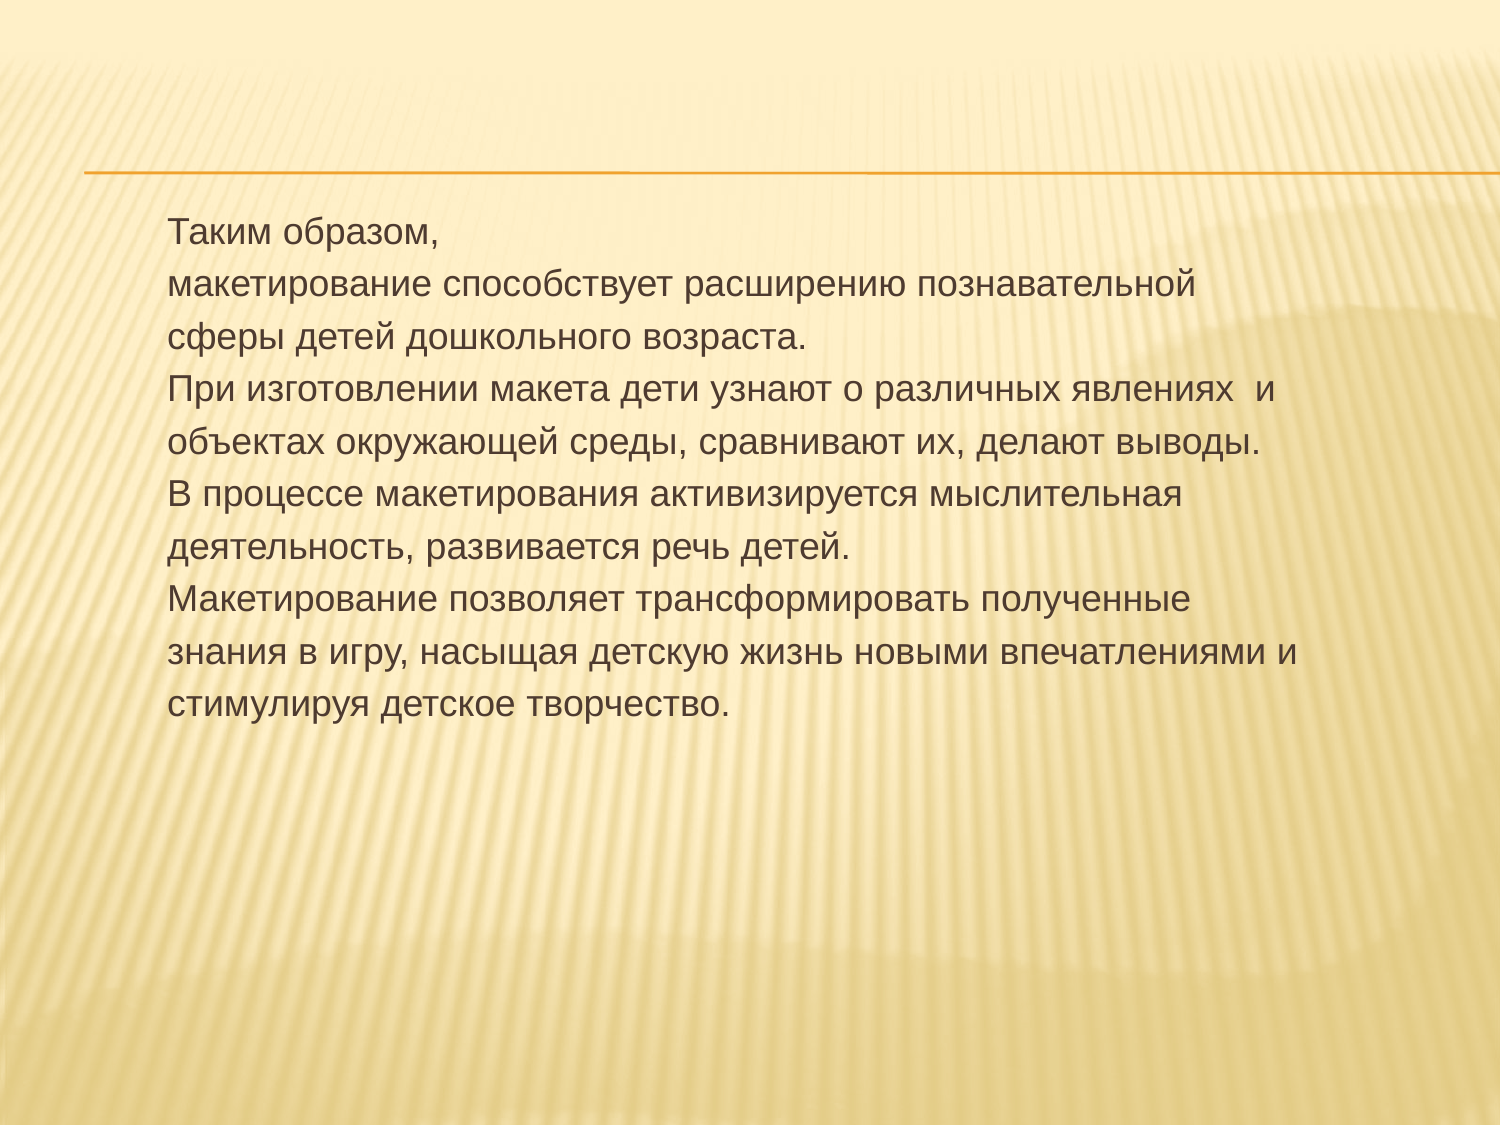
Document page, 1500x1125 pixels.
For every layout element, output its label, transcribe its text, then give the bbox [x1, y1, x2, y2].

list Таким образом, макетирование способствует расширению познавательной сферы детей дошкольного возраста. При изготовлении макета дети узнают о различных явлениях и объектах окружающей среды, сравнивают их, делают выводы. В процессе макетирования активизируется мыслительная деятельность, развивается речь детей. Макетирование позволяет трансформировать полученные знания в игру, насыщая детскую жизнь новыми впечатлениями и стимулируя детское творчество. [152, 199, 1372, 942]
